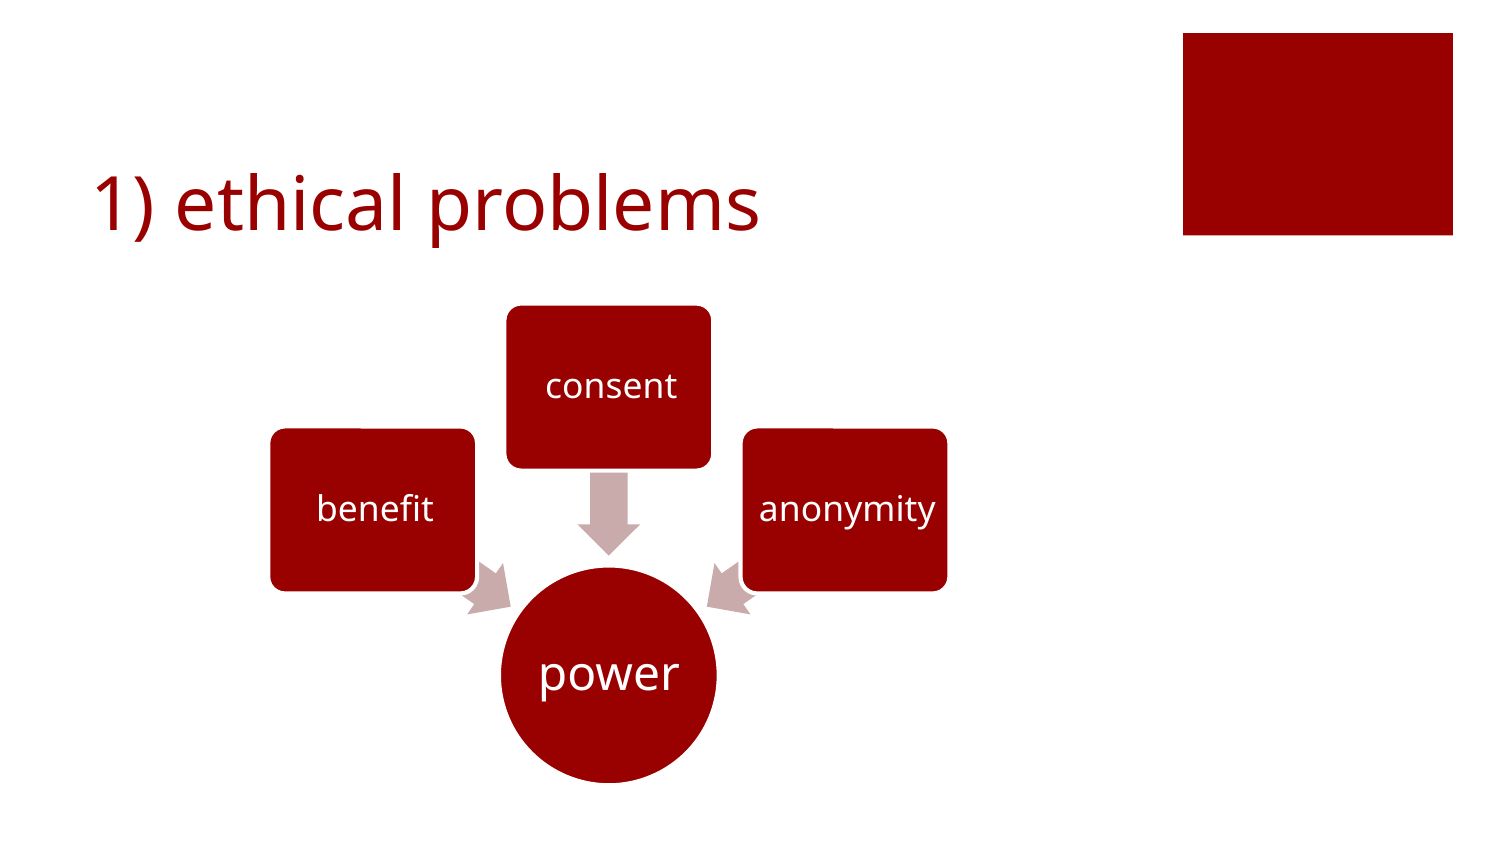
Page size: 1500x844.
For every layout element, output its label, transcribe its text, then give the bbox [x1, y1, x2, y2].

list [74, 302, 1144, 786]
title 1) ethical problems [75, 112, 1143, 254]
